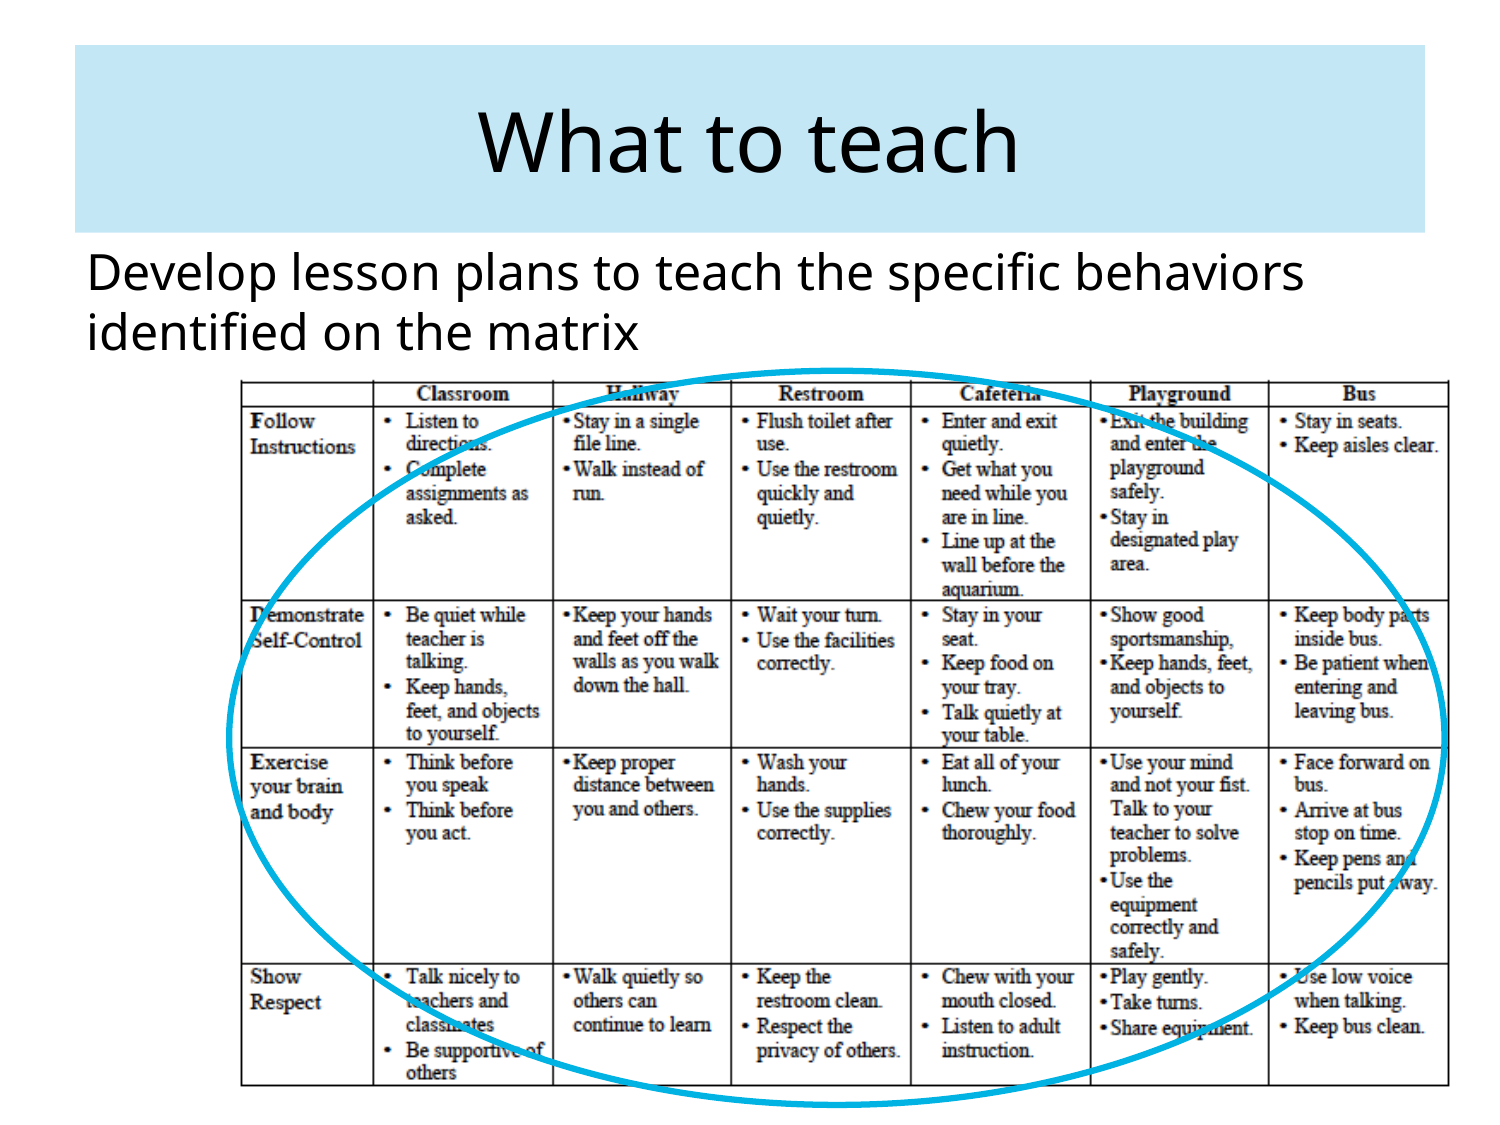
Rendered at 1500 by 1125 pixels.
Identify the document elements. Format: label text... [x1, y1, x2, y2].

picture [228, 777, 680, 1097]
picture [228, 377, 691, 699]
text_box [734, 370, 940, 376]
title What to teach [75, 45, 1425, 233]
text_box Develop lesson plans to teach the specific behaviors identified on the matrix [71, 232, 1445, 369]
picture [983, 377, 1460, 1097]
picture [233, 377, 1441, 1097]
